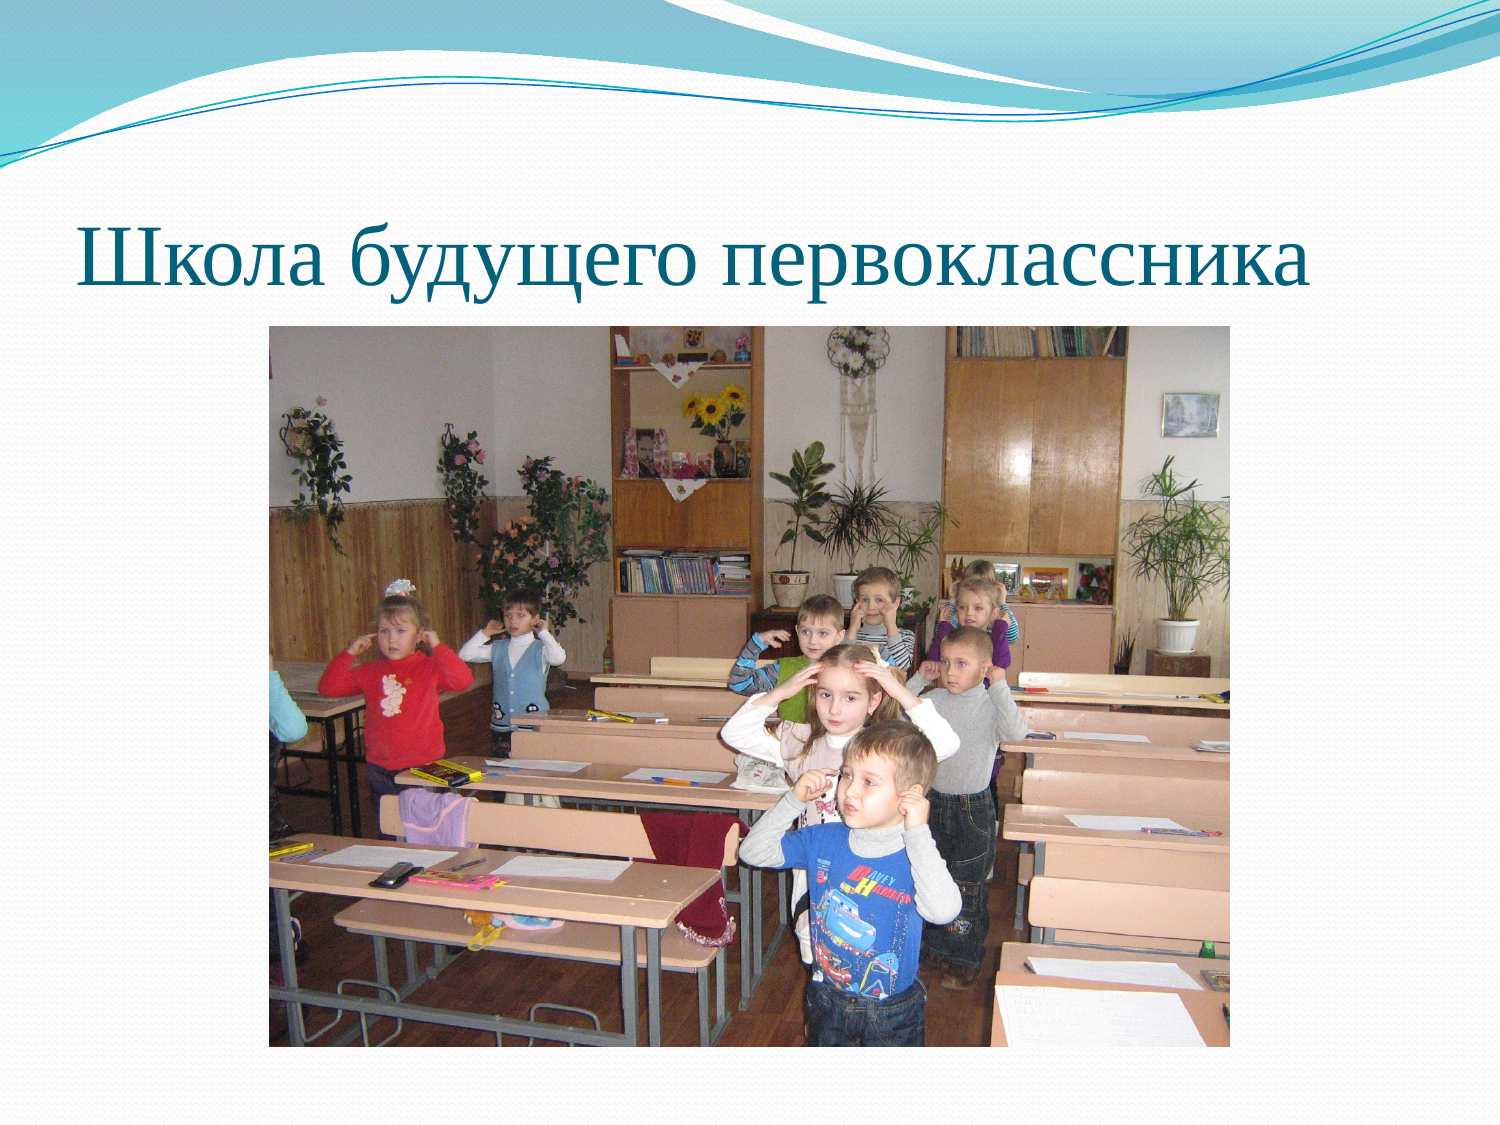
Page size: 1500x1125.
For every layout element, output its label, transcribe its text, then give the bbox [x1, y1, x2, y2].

title Школа будущего первоклассника [75, 115, 1425, 303]
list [269, 326, 1231, 1047]
